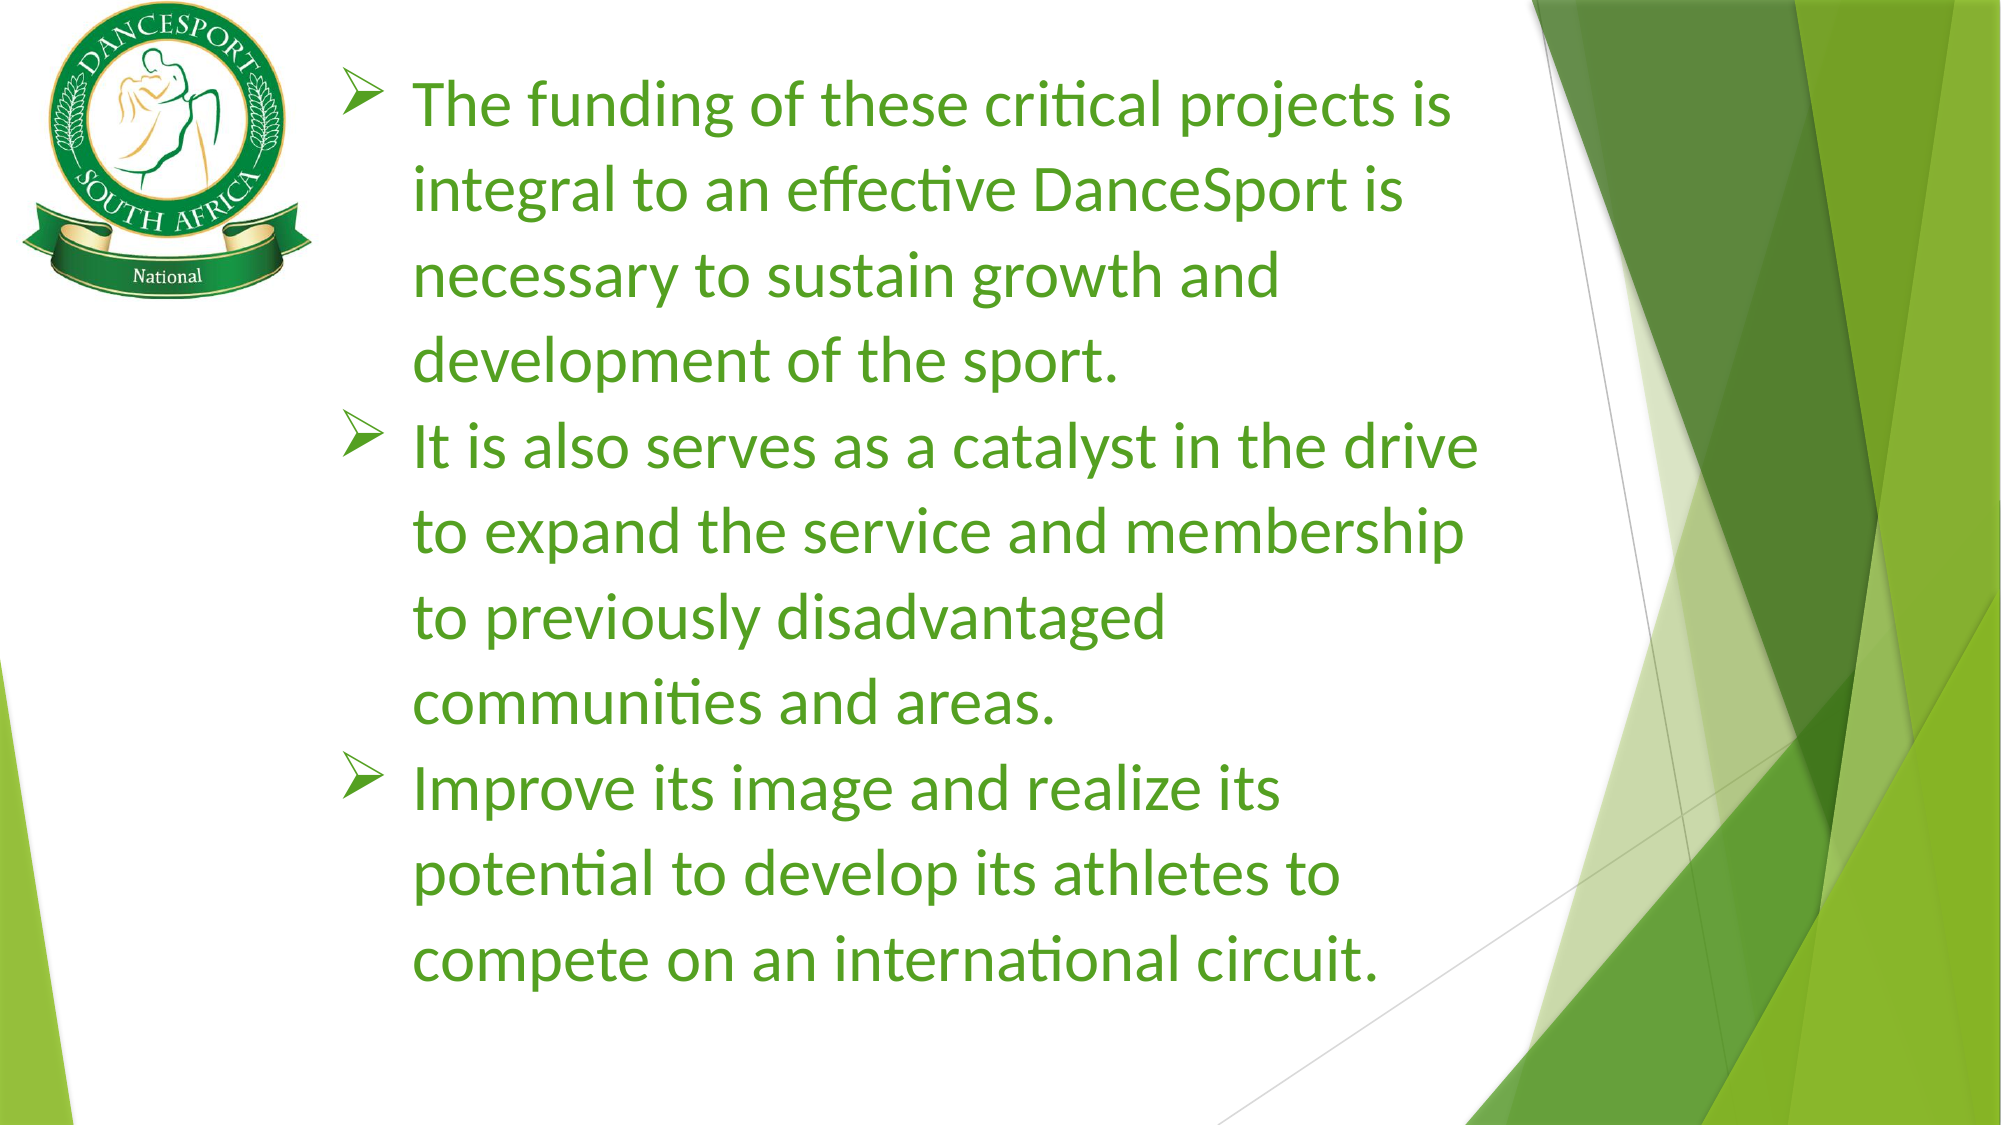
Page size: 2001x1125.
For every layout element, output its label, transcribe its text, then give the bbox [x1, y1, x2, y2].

picture [16, 0, 323, 307]
text_box The funding of these critical projects is integral to an effective DanceSport is necessary to sustain growth and development of the sport. It is also serves as a catalyst in the drive to expand the service and membership to previously disadvantaged communities and areas. Improve its image and realize its potential to develop its athletes to compete on an international circuit. [322, 46, 1500, 1002]
